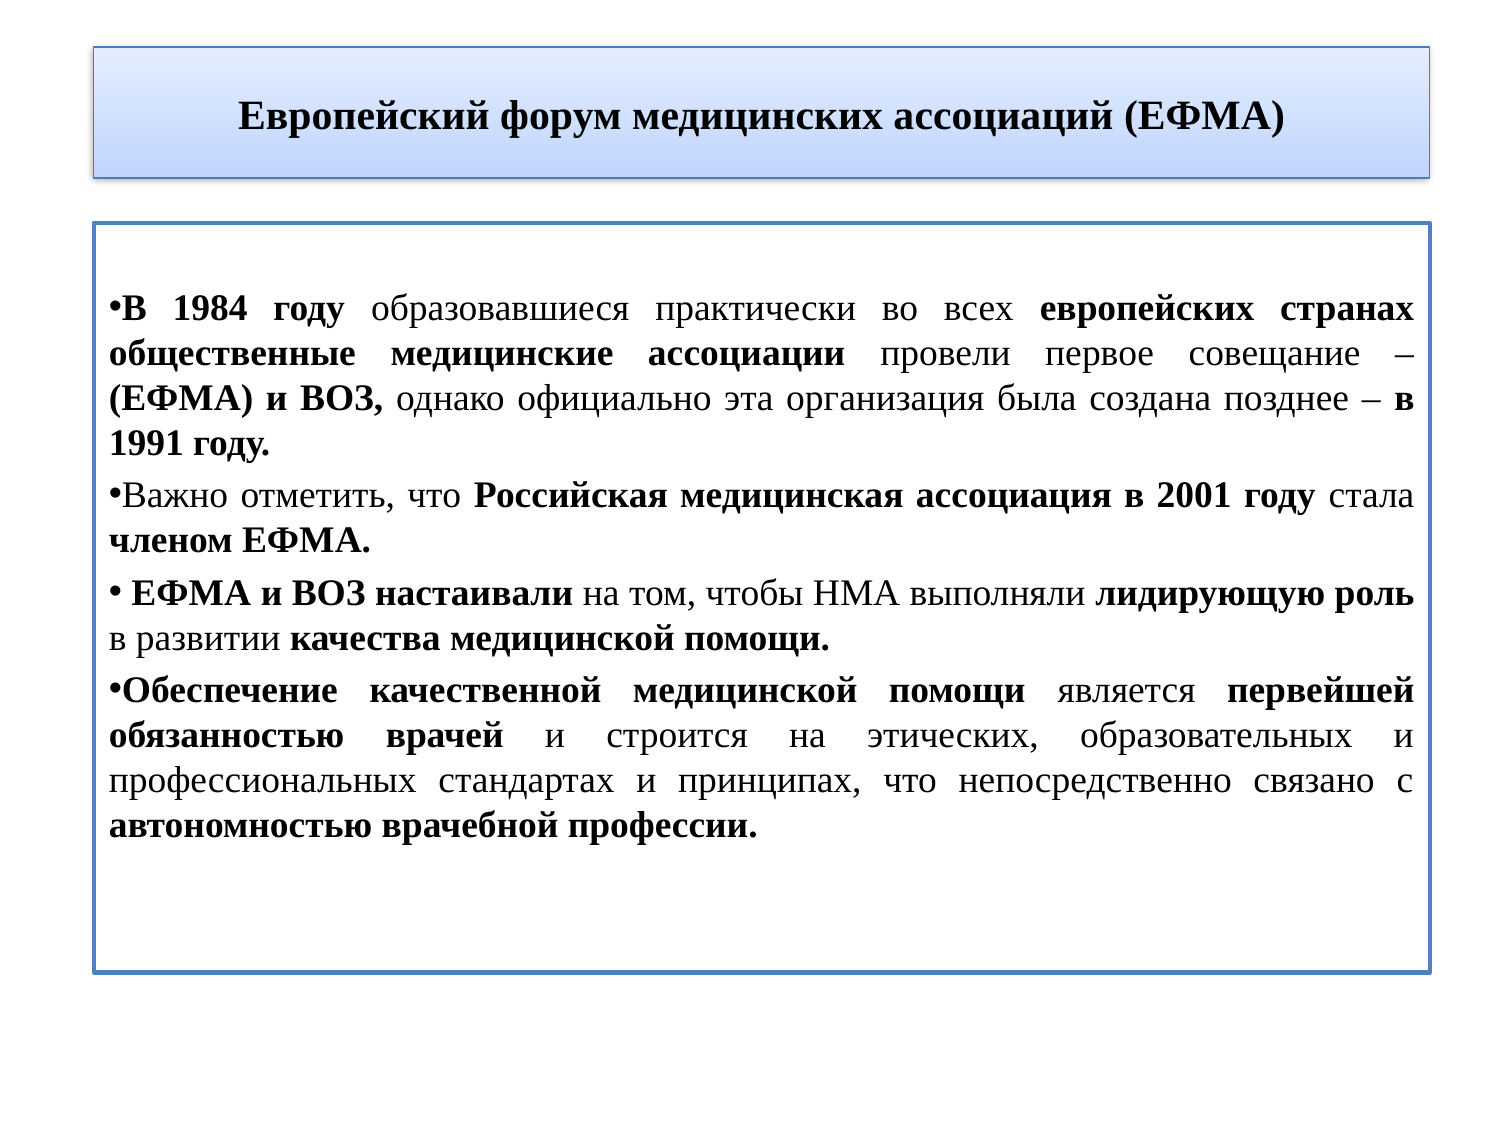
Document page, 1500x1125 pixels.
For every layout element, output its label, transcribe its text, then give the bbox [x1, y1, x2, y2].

subtitle В 1984 году образовавшиеся практически во всех европейских странах общественные медицинские ассоциации провели первое совещание – (ЕФМА) и ВОЗ, однако официально эта организация была создана позднее – в 1991 году. Важно отметить, что Российская медицинская ассоциация в 2001 году стала членом ЕФМА. ЕФМА и ВОЗ настаивали на том, чтобы НМА выполняли лидирующую роль в развитии качества медицинской помощи. Обеспечение качественной медицинской помощи является первейшей обязанностью врачей и строится на этических, образовательных и профессиональных стандартах и принципах, что непосредственно связано с автономностью врачебной профессии. [92, 221, 1432, 975]
title Европейский форум медицинских ассоциаций (ЕФМА) [93, 46, 1430, 179]
